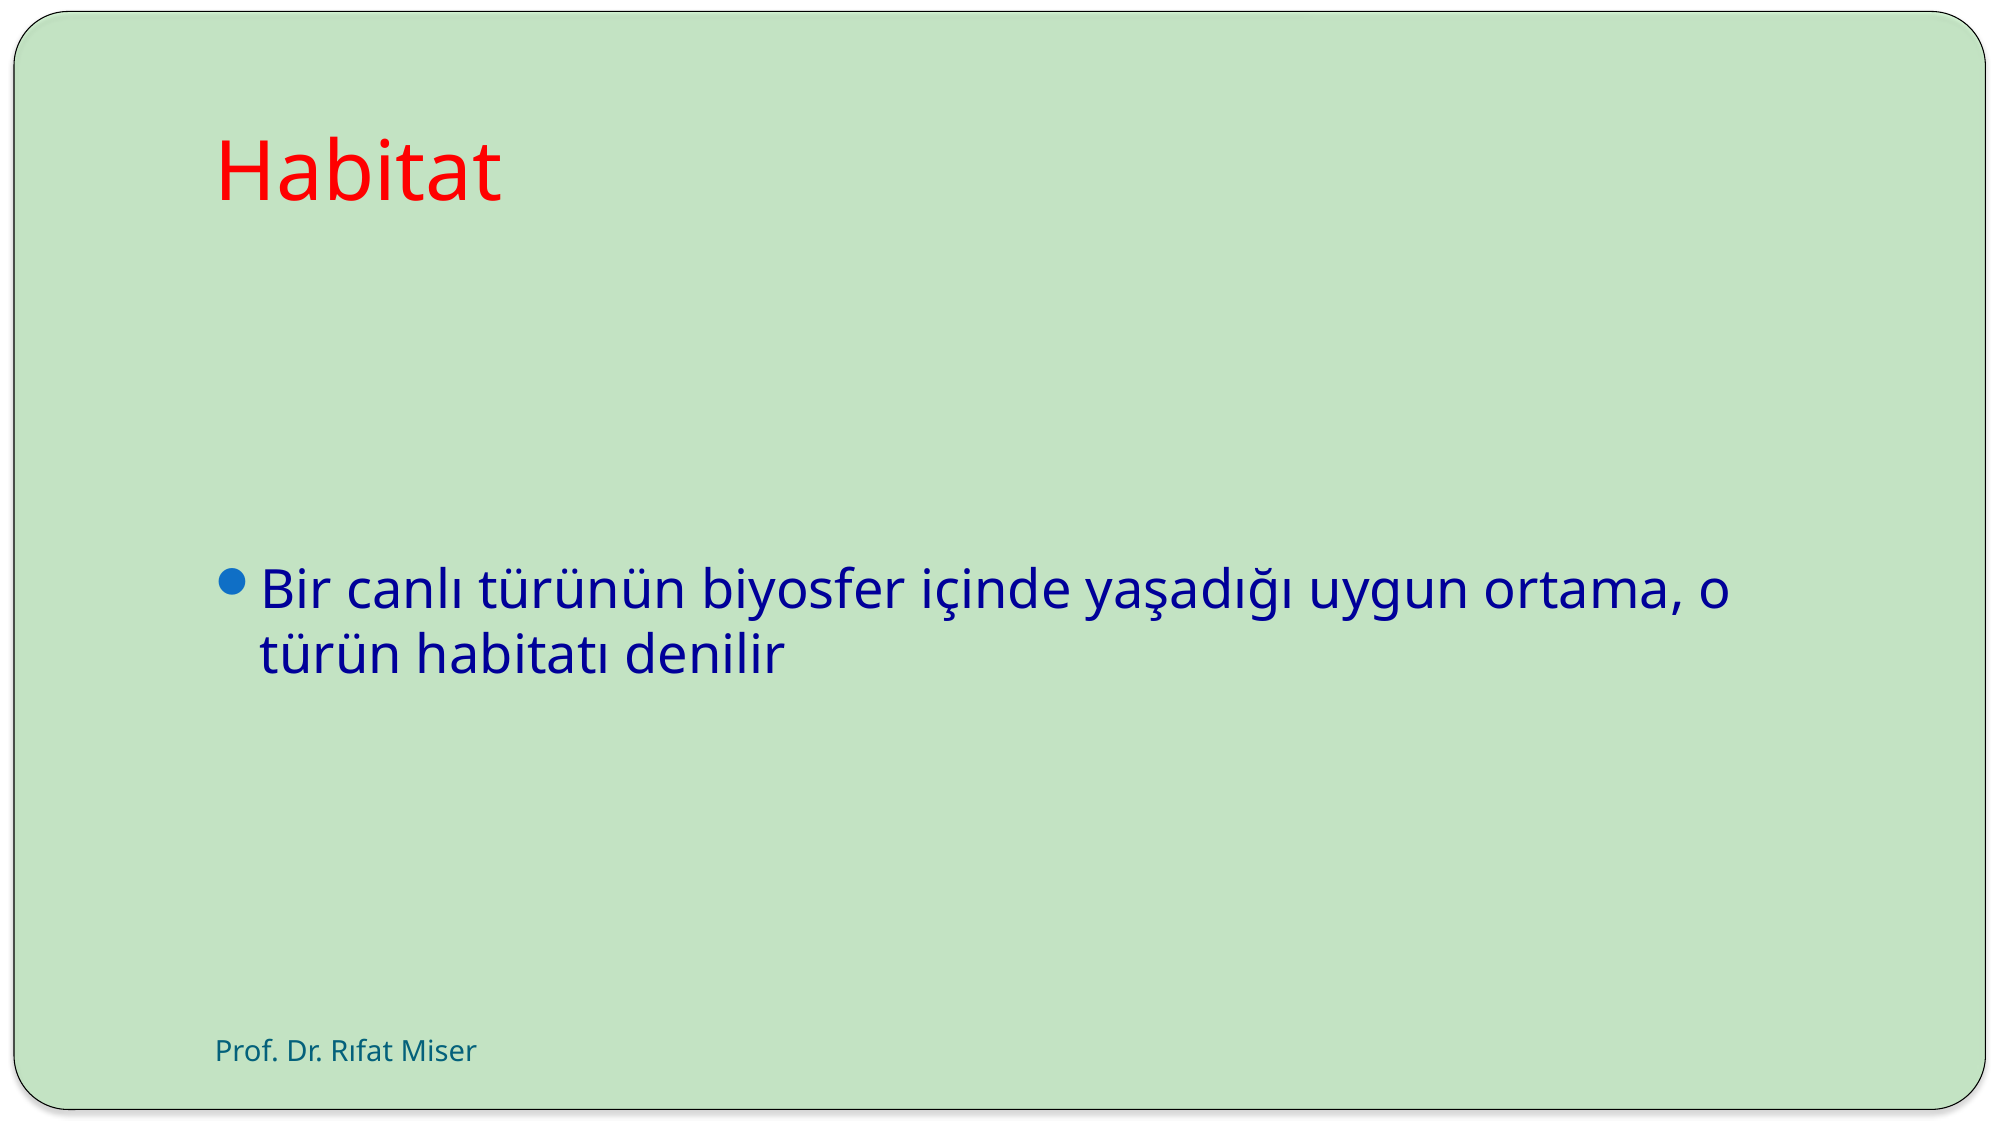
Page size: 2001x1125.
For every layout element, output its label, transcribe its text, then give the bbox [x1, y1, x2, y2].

list Bir canlı türünün biyosfer içinde yaşadığı uygun ortama, o türün habitatı denilir [200, 547, 1900, 988]
footer Prof. Dr. Rıfat Miser [200, 1012, 1067, 1088]
title Habitat [200, 45, 1900, 233]
